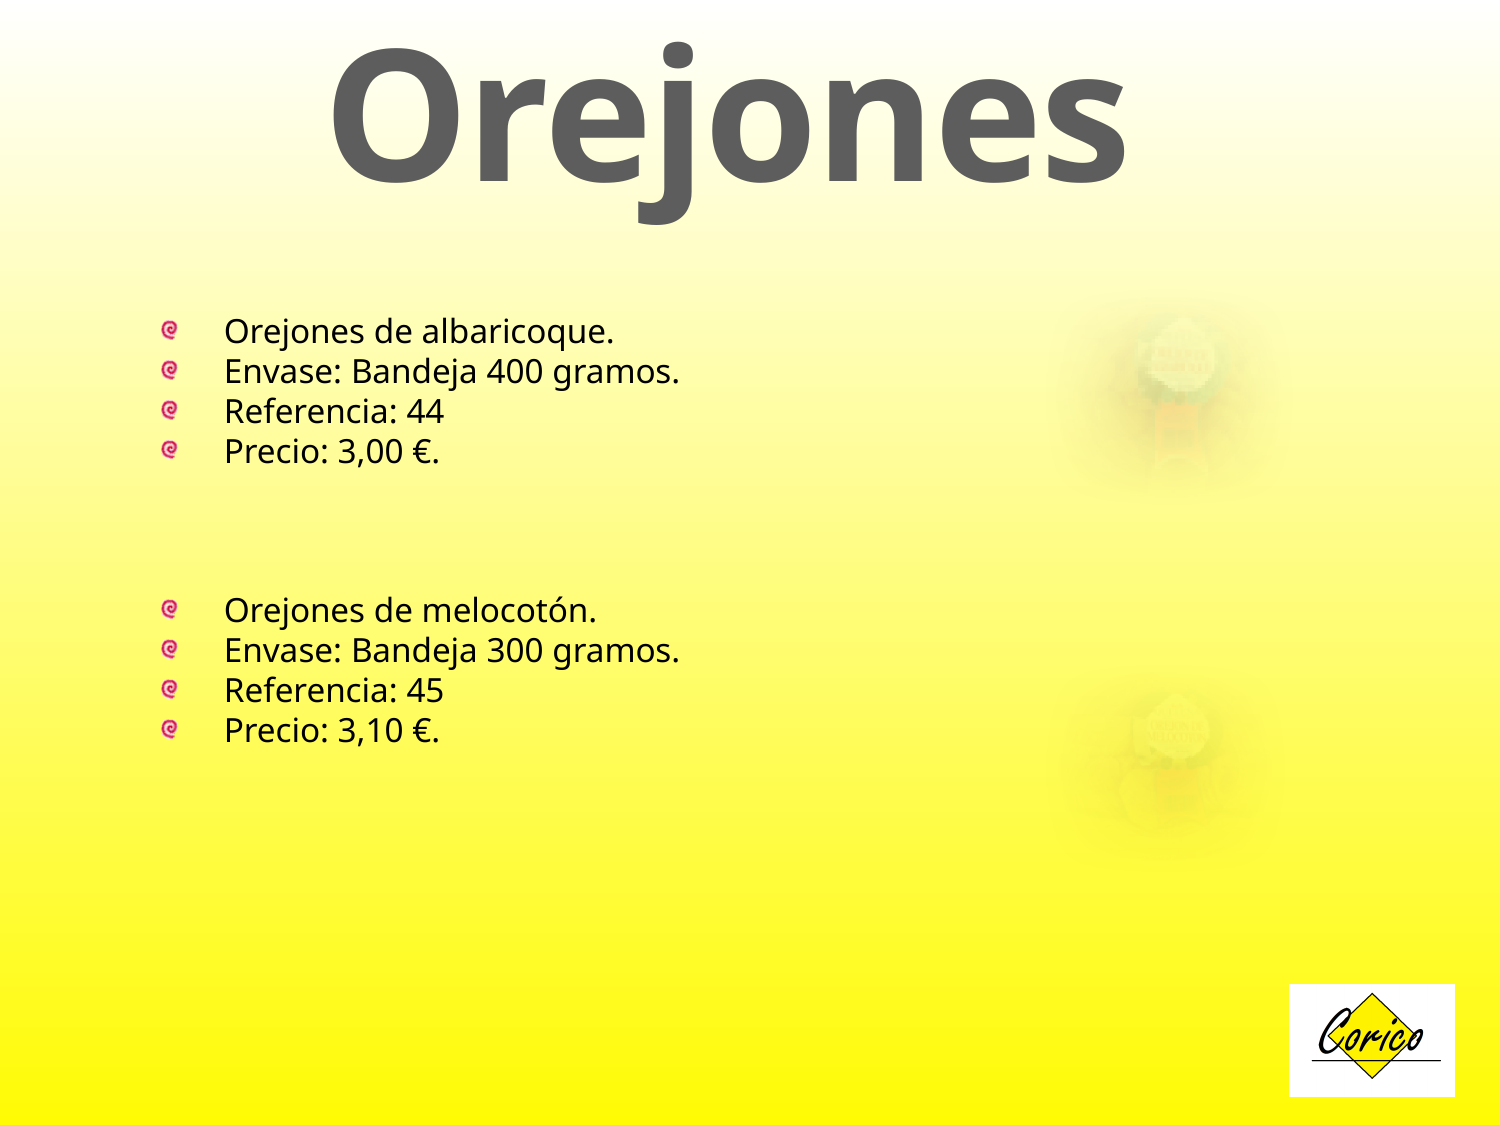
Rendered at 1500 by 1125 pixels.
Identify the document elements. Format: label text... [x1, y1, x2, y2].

picture [999, 221, 1340, 561]
title Orejones [74, 24, 1425, 225]
picture [1289, 984, 1455, 1097]
picture [161, 679, 179, 699]
text_box Orejones de albaricoque. Envase: Bandeja 400 gramos. Referencia: 44 Precio: 3,00 €. Orejones de melocotón. Envase: Bandeja 300 gramos. Referencia: 45 Precio: 3,10 €. [135, 302, 916, 757]
picture [161, 360, 179, 380]
picture [999, 599, 1339, 927]
picture [161, 719, 179, 739]
picture [161, 400, 179, 420]
picture [161, 599, 179, 619]
picture [161, 320, 179, 340]
picture [161, 440, 179, 459]
picture [161, 639, 179, 659]
